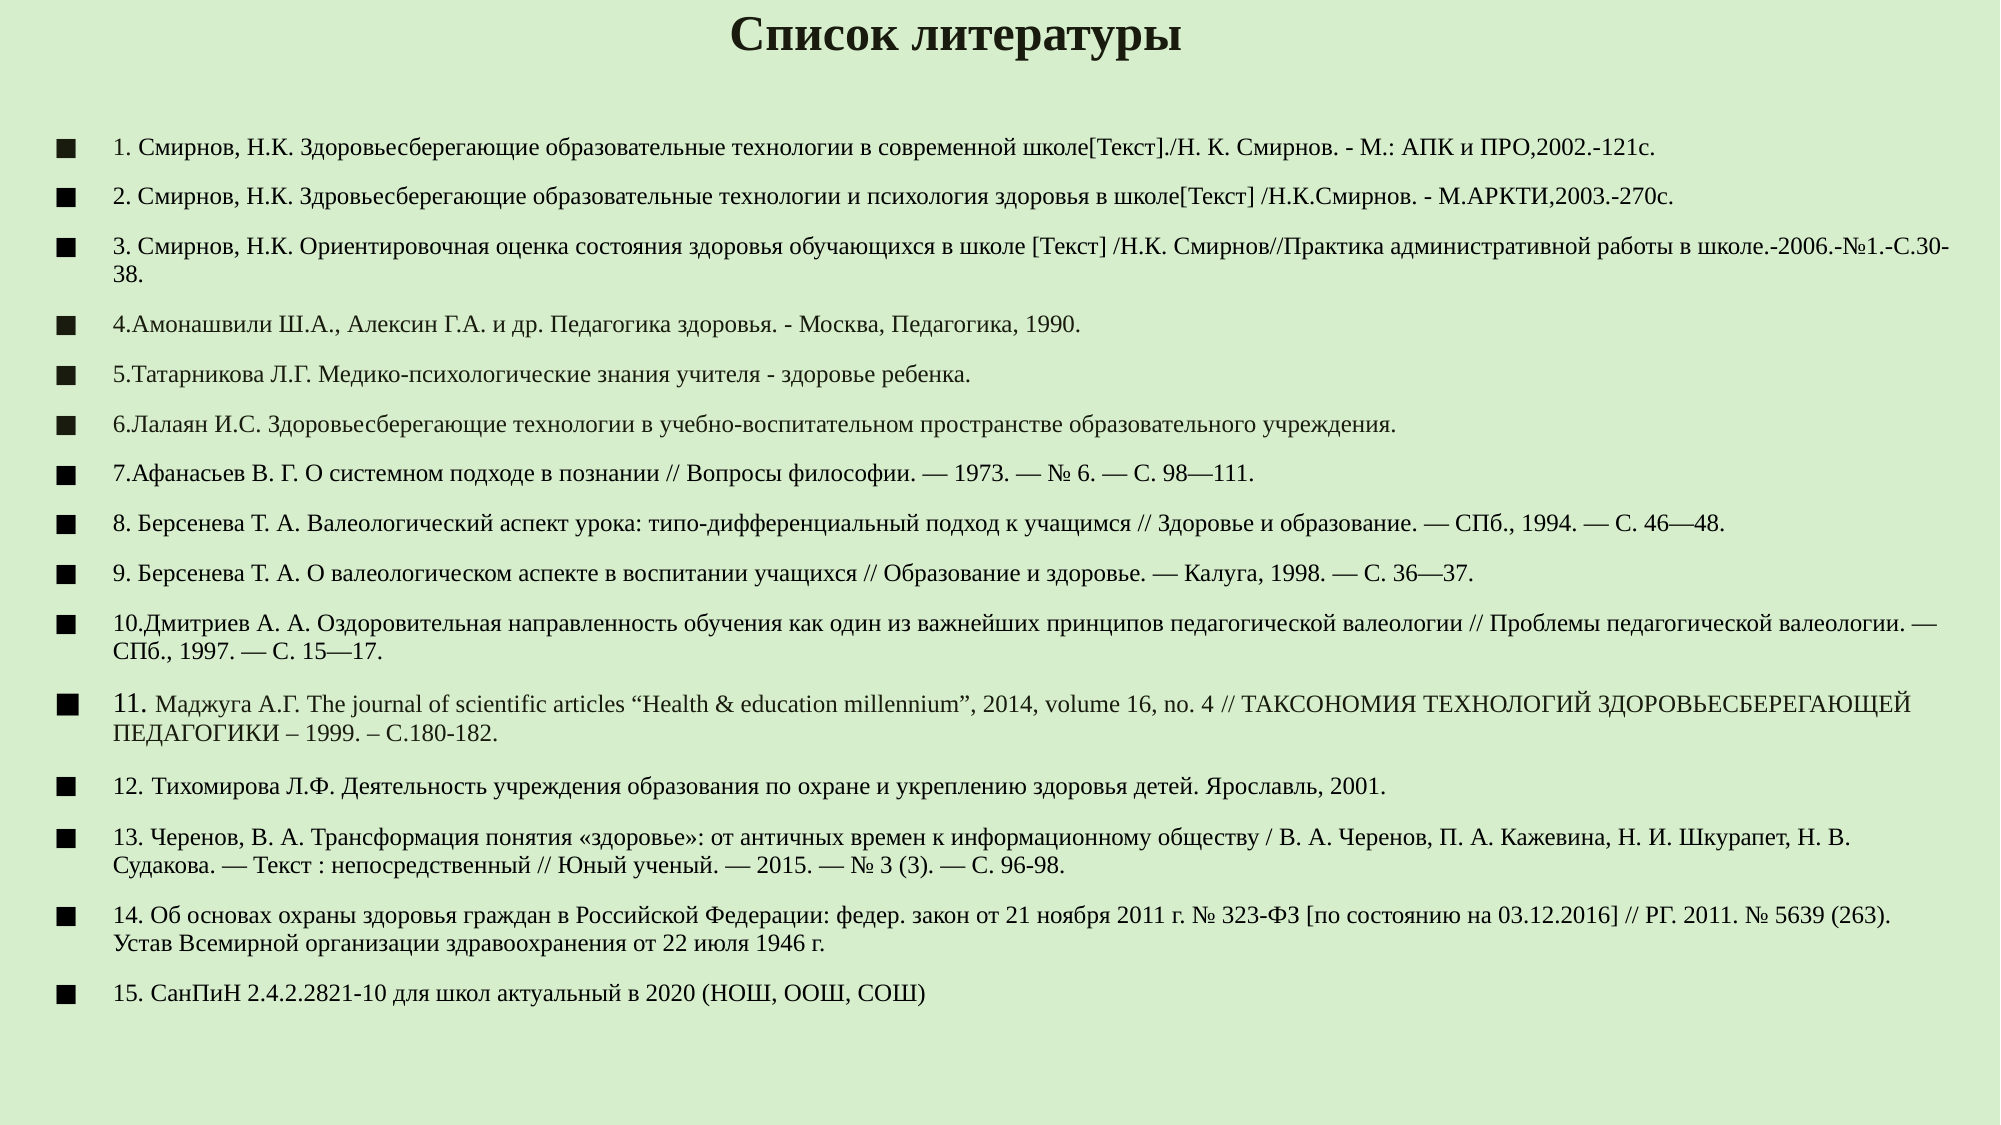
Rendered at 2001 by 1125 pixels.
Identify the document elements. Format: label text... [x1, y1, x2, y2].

title Список литературы [714, 0, 1643, 72]
list 1. Смирнов, Н.К. Здоровьесберегающие образовательные технологии в современной школе[Текст]./Н. К. Смирнов. - М.: АПК и ПРО,2002.-121с. 2. Смирнов, Н.К. Здровьесберегающие образовательные технологии и психология здоровья в школе[Текст] /Н.К.Смирнов. - М.АРКТИ,2003.-270с. 3. Смирнов, Н.К. Ориентировочная оценка состояния здоровья обучающихся в школе [Текст] /Н.К. Смирнов//Практика административной работы в школе.-2006.-№1.-С.30-38. 4.Амонашвили Ш.А., Алексин Г.А. и др. Педагогика здоровья. - Москва, Педагогика, 1990. 5.Татарникова Л.Г. Медико-психологические знания учителя - здоровье ребенка. 6.Лалаян И.С. Здоровьесберегающие технологии в учебно-воспитательном пространстве образовательного учреждения. 7.Афанасьев В. Г. О системном подходе в познании // Вопросы философии. — 1973. — № 6. — С. 98—111. 8. Берсенева Т. А. Валеологический аспект урока: типо-дифференциальный подход к учащимся // Здоровье и образование. — СПб., 1994. — С. 46—48. 9. Берсенева Т. А. О валеологическом аспекте в воспитании учащихся // Образование и здоровье. — Калуга, 1998. — С. 36—37. 10.Дмитриев А. А. Оздоровительная направленность обучения как один из важнейших принципов педагогической валеологии // Проблемы педагогической валеологии. — СПб., 1997. — С. 15—17. 11. Маджуга А.Г. The journal of scientific articles “Health & education millennium”, 2014, volume 16, no. 4 // ТАКСОНОМИЯ ТЕХНОЛОГИЙ ЗДОРОВЬЕСБЕРЕГАЮЩЕЙ ПЕДАГОГИКИ – 1999. – С.180-182. 12. Тихомирова Л.Ф. Деятельность учреждения образования по охране и укреплению здоровья детей. Ярославль, 2001. 13. Черенов, В. А. Трансформация понятия «здоровье»: от античных времен к информационному обществу / В. А. Черенов, П. А. Кажевина, Н. И. Шкурапет, Н. В. Судакова. — Текст : непосредственный // Юный ученый. — 2015. — № 3 (3). — С. 96-98. 14. Об основах охраны здоровья граждан в Российской Федерации: федер. закон от 21 ноября 2011 г. № 323-ФЗ [по состоянию на 03.12.2016] // РГ. 2011. № 5639 (263). Устав Всемирной организации здравоохранения от 22 июля 1946 г. 15. СанПиН 2.4.2.2821-10 для школ актуальный в 2020 (НОШ, ООШ, СОШ) [39, 72, 1971, 1125]
